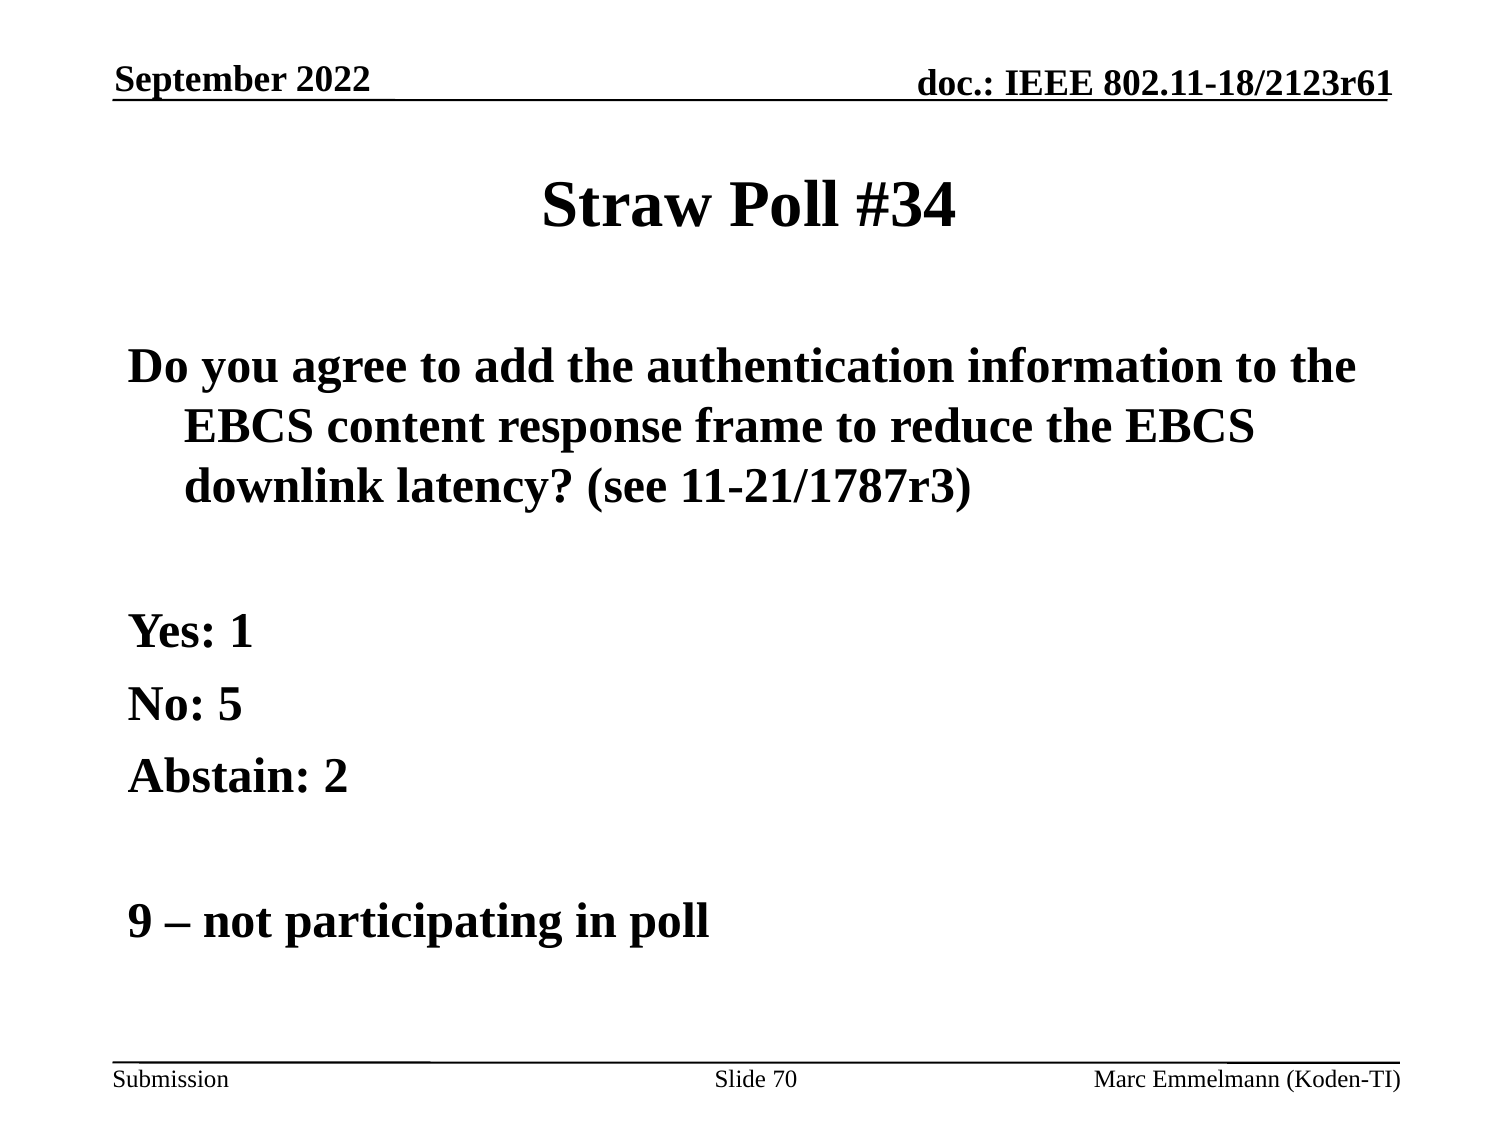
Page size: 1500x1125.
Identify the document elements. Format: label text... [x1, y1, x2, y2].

list Do you agree to add the authentication information to the EBCS content response frame to reduce the EBCS downlink latency? (see 11-21/1787r3) Yes: 1 No: 5 Abstain: 2 9 – not participating in poll [112, 324, 1388, 1000]
slide_number Slide 70 [712, 1061, 800, 1123]
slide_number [114, 54, 423, 100]
footer Marc Emmelmann (Koden-TI) [878, 1061, 1402, 1093]
title Straw Poll #34 [112, 112, 1388, 288]
